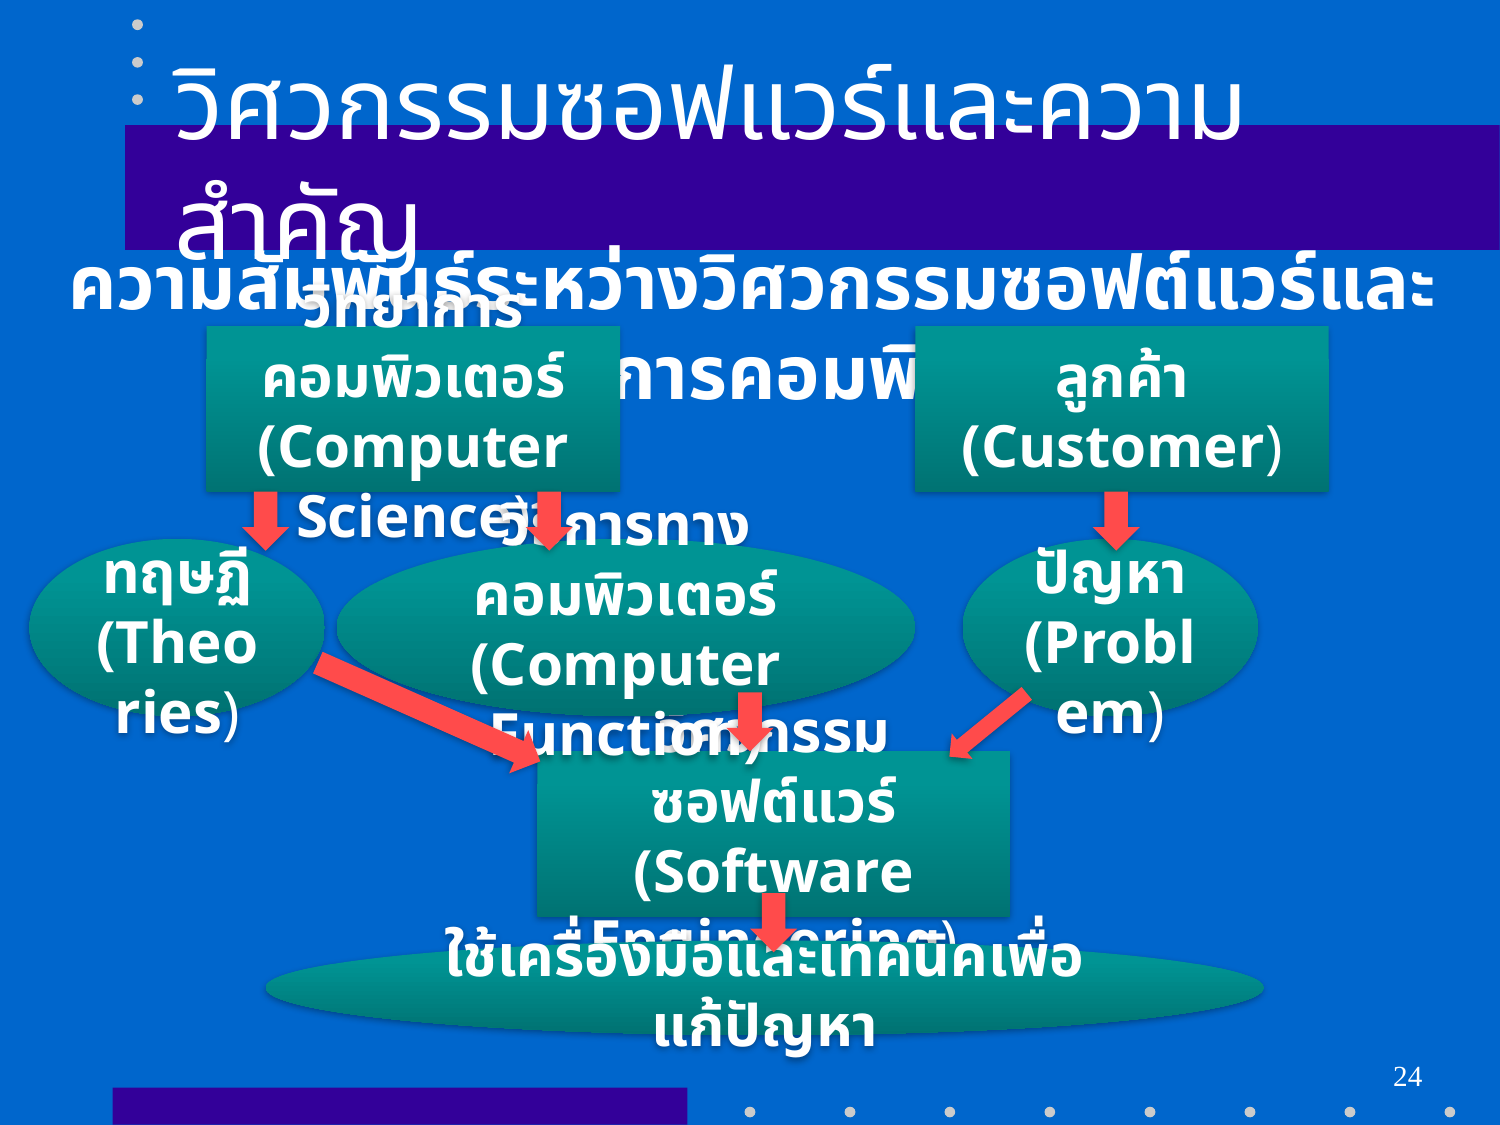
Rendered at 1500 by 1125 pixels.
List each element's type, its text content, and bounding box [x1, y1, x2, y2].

text_box ปัญหา (Problem) [962, 539, 1258, 716]
text_box วิศวกรรมซอฟต์แวร์ (Software Engineering) [537, 751, 1010, 917]
text_box [1092, 491, 1140, 551]
text_box ลูกค้า (Customer) [915, 326, 1329, 492]
list ความสัมพันธ์ระหว่างวิศวกรรมซอฟต์แวร์และวิทยาการคอมพิวเตอร์ รูปแสดงความสัมพันธ์ระหว่างวิทยาการคอมพิวเตอร์และวิศวกรรมซอฟต์แวร์ [0, 227, 1500, 1125]
text_box [313, 651, 541, 774]
text_box [242, 491, 290, 551]
title วิศวกรรมซอฟแวร์และความสำคัญ [159, 113, 1372, 206]
text_box วิธีการทางคอมพิวเตอร์ (Computer Function) [336, 538, 916, 716]
text_box [525, 491, 573, 551]
text_box [749, 893, 798, 953]
text_box [726, 692, 774, 752]
text_box [949, 686, 1032, 759]
text_box ใช้เครื่องมือและเทคนิคเพื่อแก้ปัญหา [265, 940, 1264, 1035]
text_box ทฤษฏี (Theories) [29, 538, 325, 716]
text_box วิทยาการคอมพิวเตอร์ (Computer Science) [206, 326, 621, 492]
